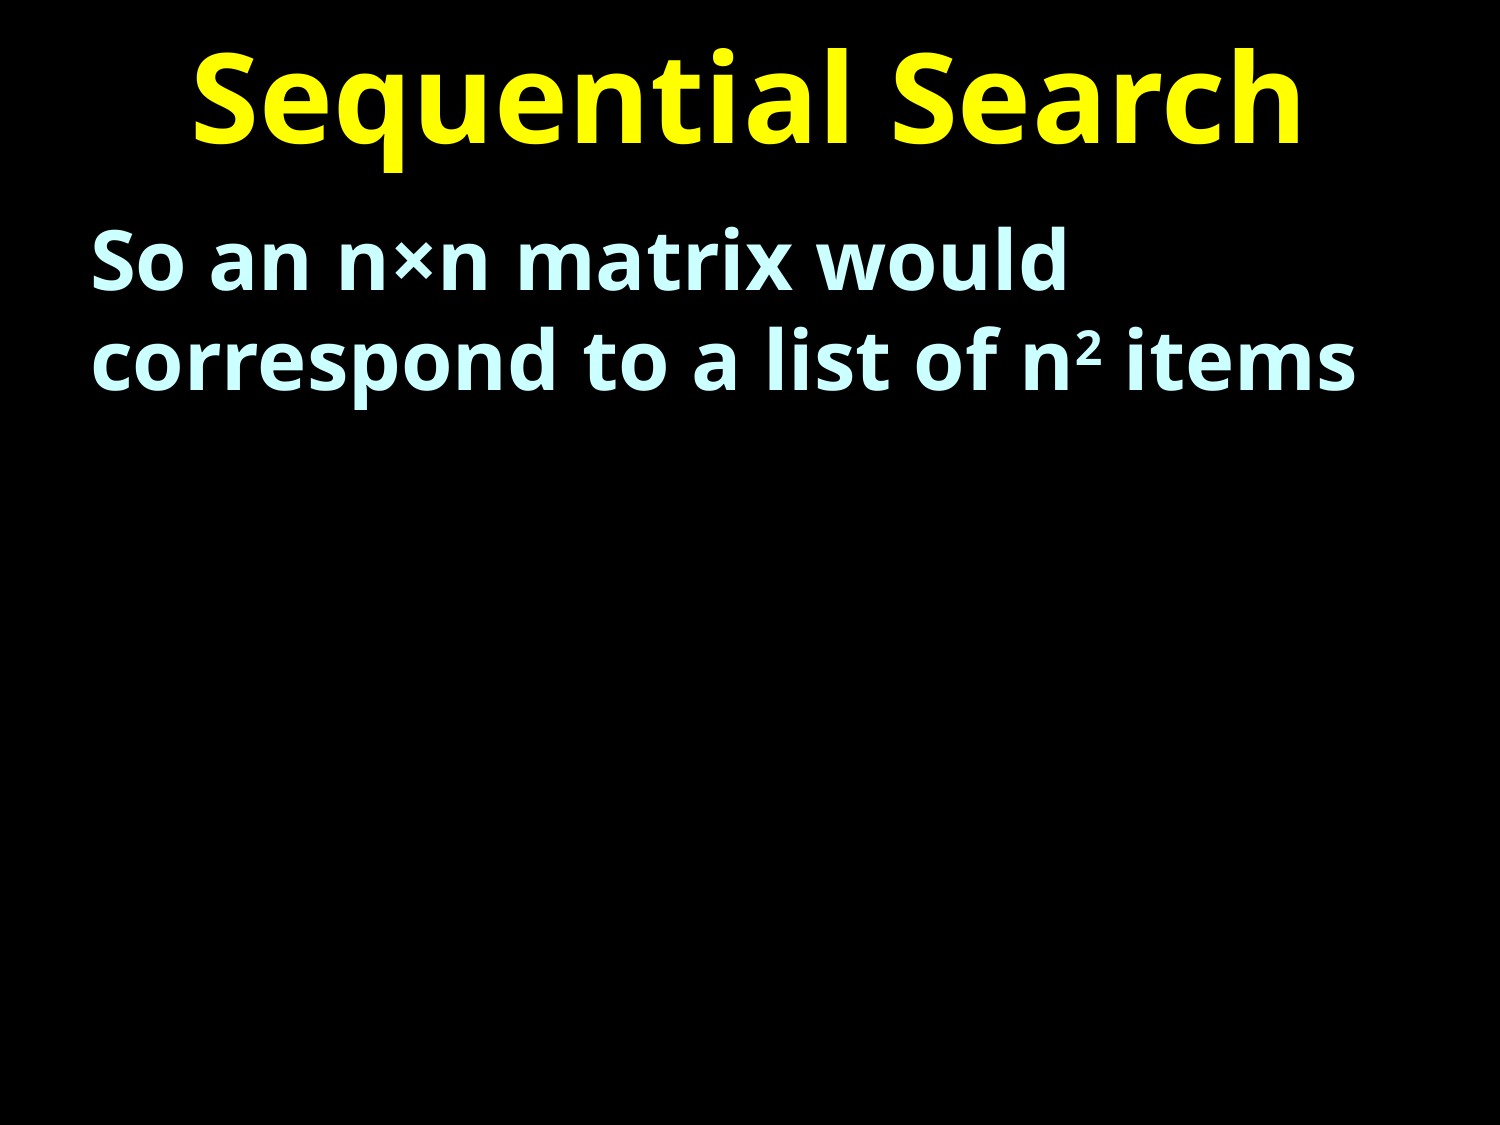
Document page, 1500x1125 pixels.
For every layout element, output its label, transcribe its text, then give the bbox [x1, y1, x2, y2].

title Sequential Search [0, 0, 1500, 188]
list So an n×n matrix would correspond to a list of n2 items [75, 200, 1425, 1125]
